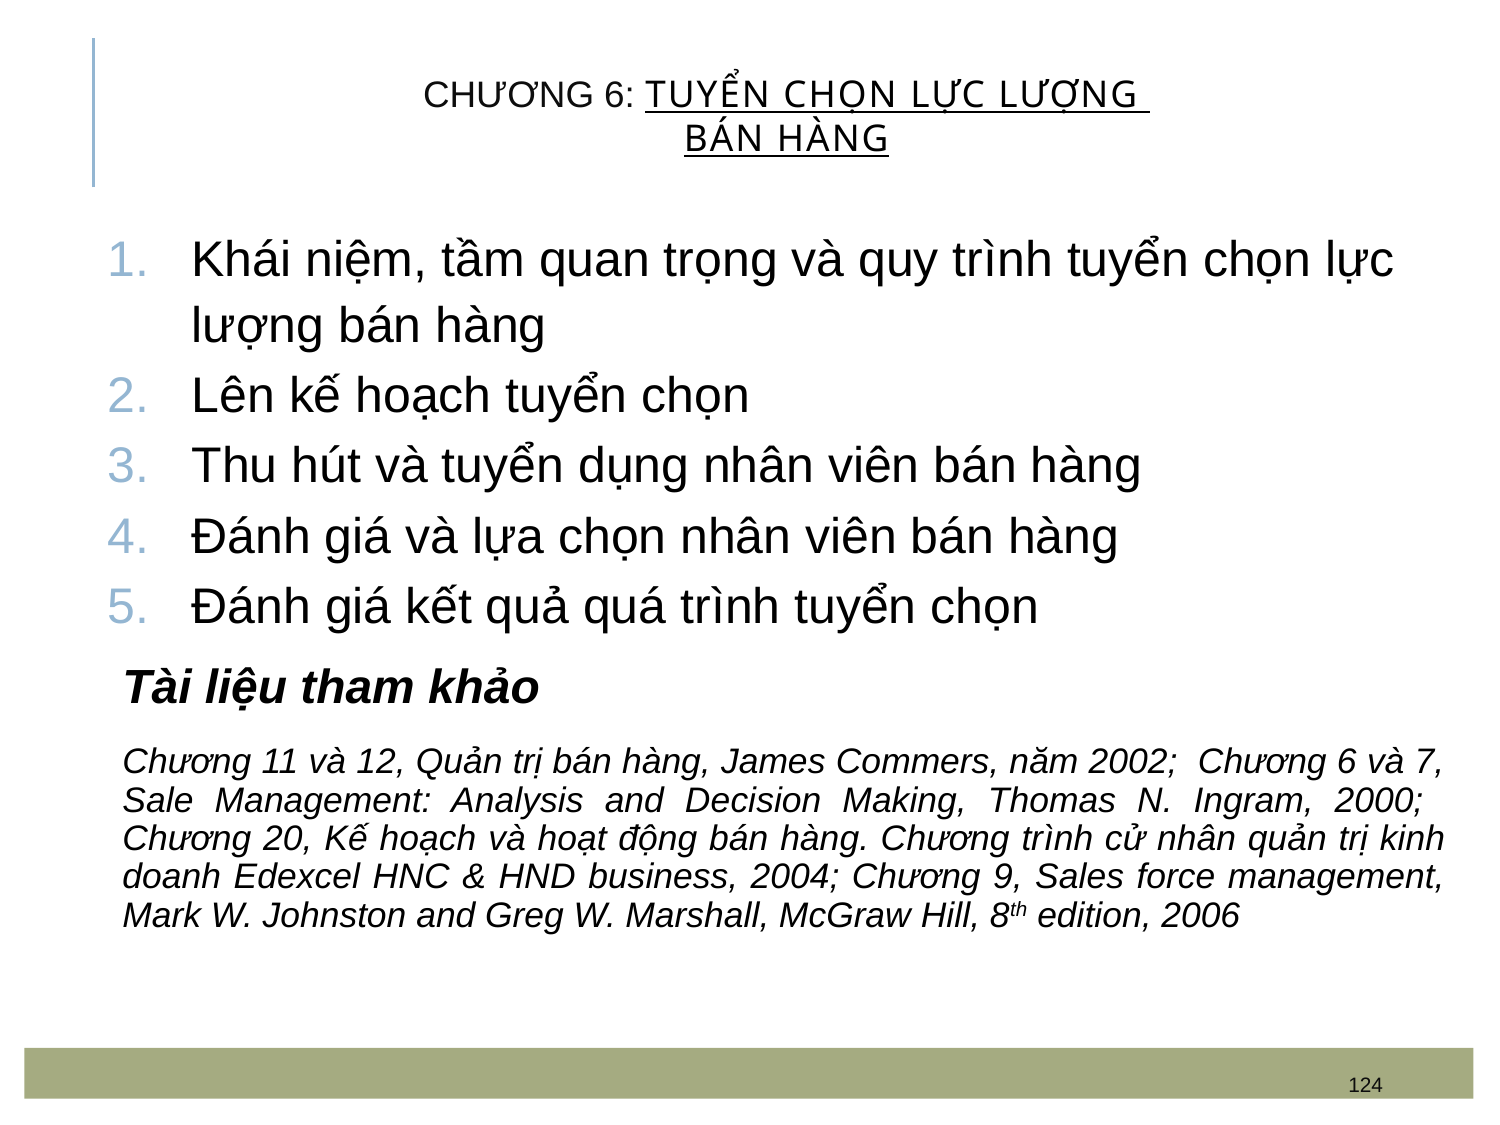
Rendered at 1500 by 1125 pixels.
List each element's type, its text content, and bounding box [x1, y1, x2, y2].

title Chương 6: TUYỂN CHỌN LỰC LƯỢNG BÁN HÀNG [99, 62, 1475, 214]
slide_number 124 [1333, 1061, 1454, 1107]
list Khái niệm, tầm quan trọng và quy trình tuyển chọn lực lượng bán hàng Lên kế hoạch tuyển chọn Thu hút và tuyển dụng nhân viên bán hàng Đánh giá và lựa chọn nhân viên bán hàng Đánh giá kết quả quá trình tuyển chọn Tài liệu tham khảo Chương 11 và 12, Quản trị bán hàng, James Commers, năm 2002; Chương 6 và 7, Sale Management: Analysis and Decision Making, Thomas N. Ingram, 2000; Chương 20, Kế hoạch và hoạt động bán hàng. Chương trình cử nhân quản trị kinh doanh Edexcel HNC & HND business, 2004; Chương 9, Sales force management, Mark W. Johnston and Greg W. Marshall, McGraw Hill, 8th edition, 2006 [99, 213, 1454, 986]
